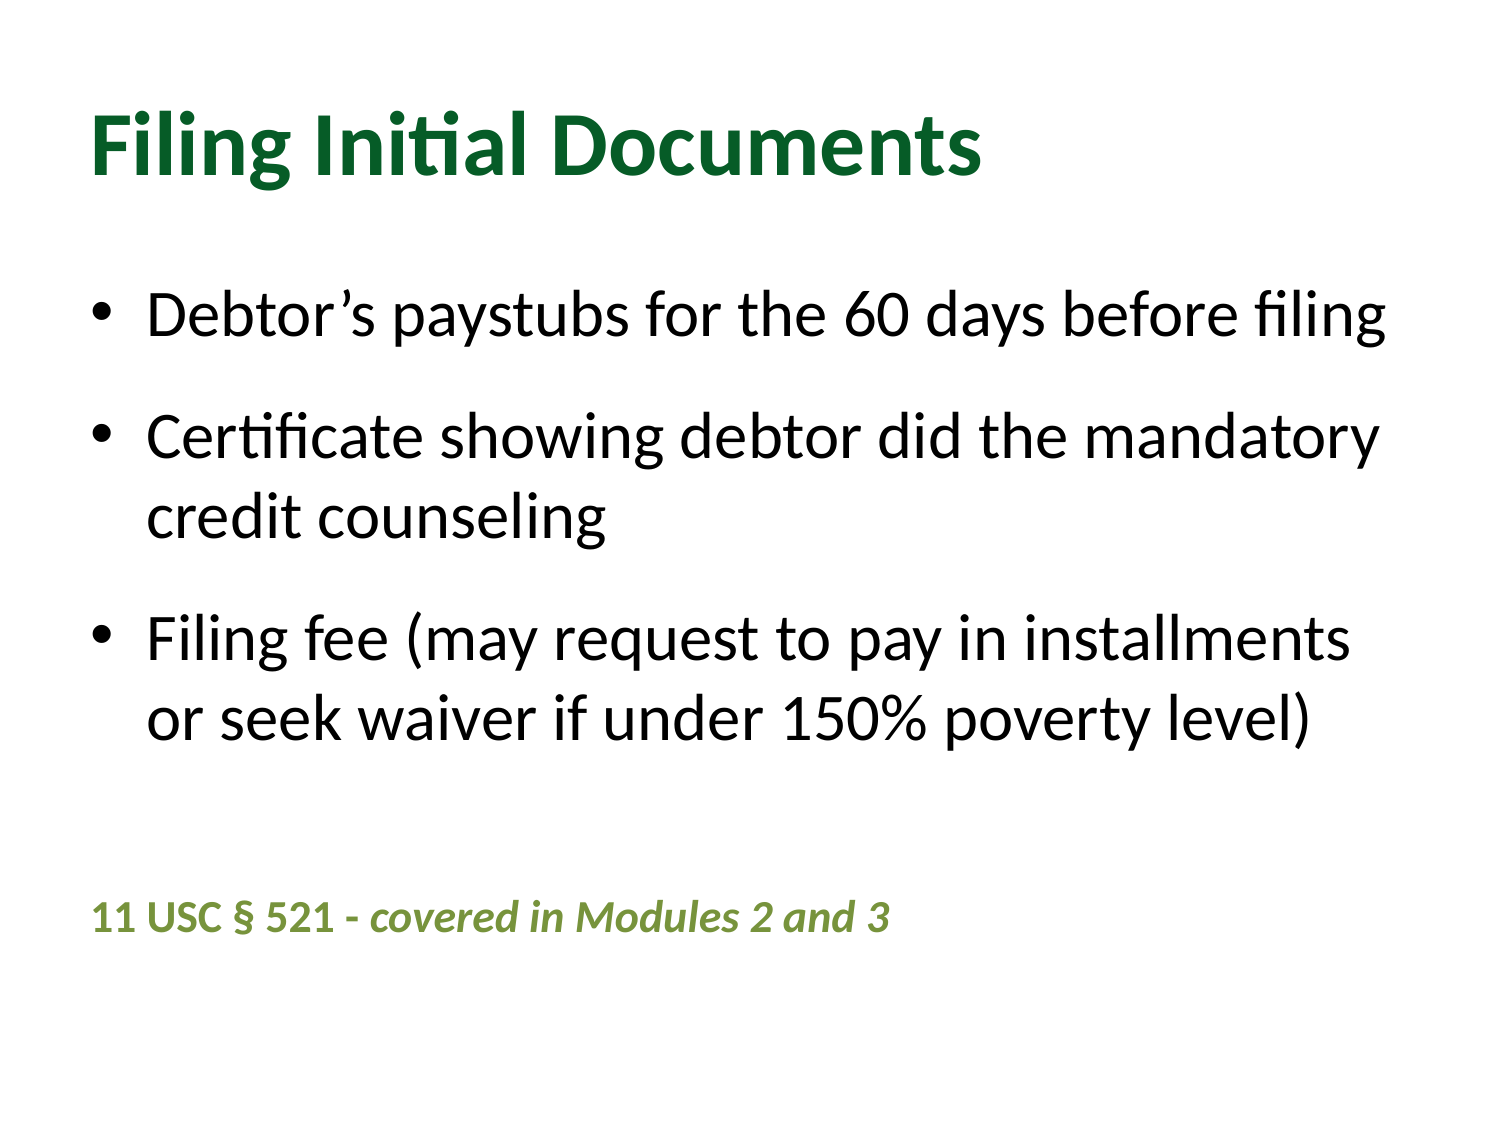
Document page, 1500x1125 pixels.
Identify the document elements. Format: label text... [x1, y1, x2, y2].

list Debtor’s paystubs for the 60 days before filing Certificate showing debtor did the mandatory credit counseling Filing fee (may request to pay in installments or seek waiver if under 150% poverty level) 11 USC § 521 - covered in Modules 2 and 3 [75, 262, 1425, 1005]
title Filing Initial Documents [75, 45, 1425, 233]
